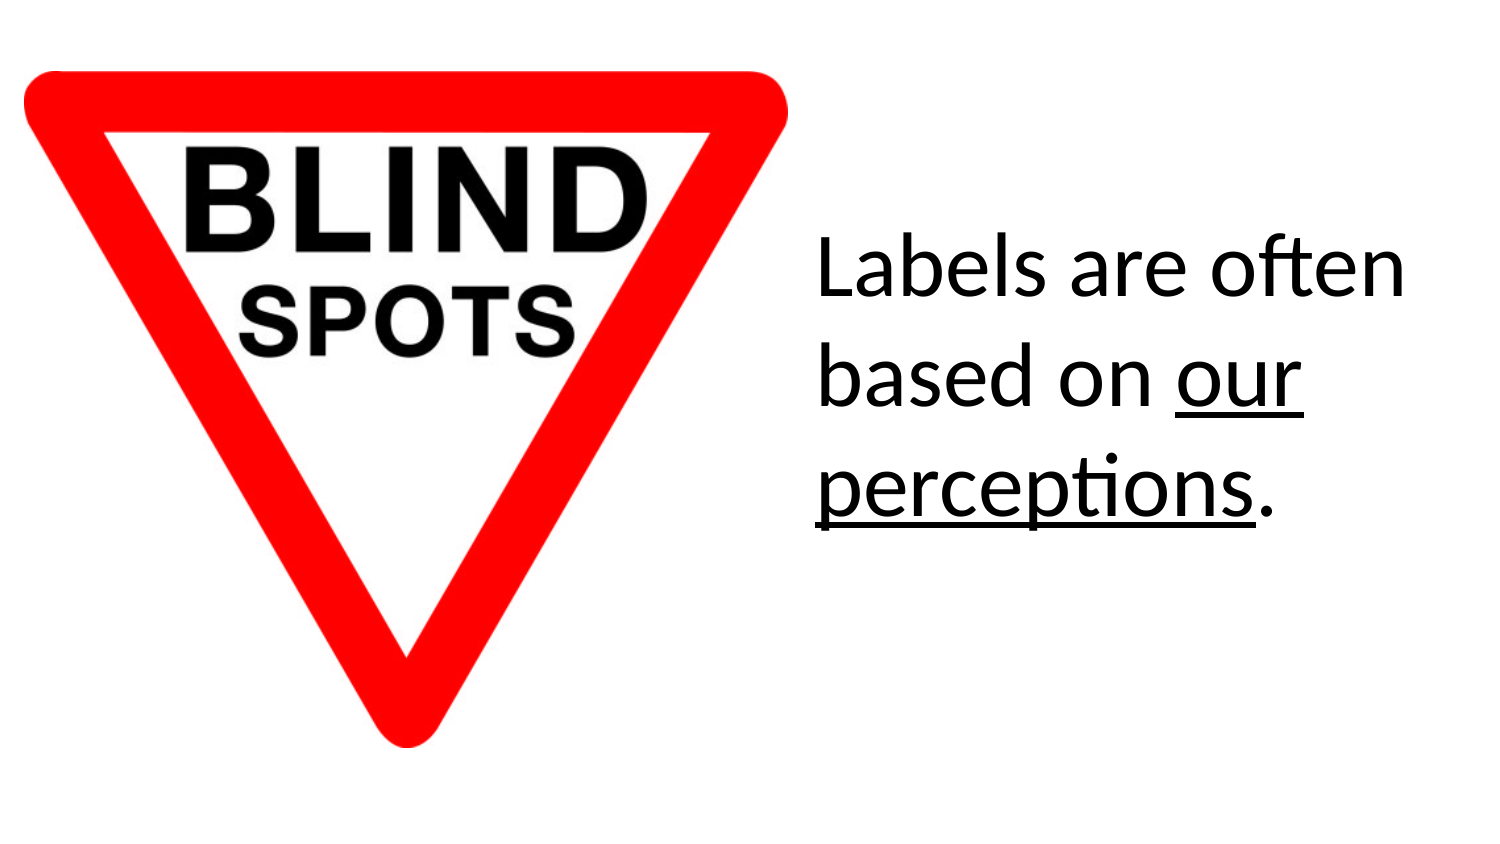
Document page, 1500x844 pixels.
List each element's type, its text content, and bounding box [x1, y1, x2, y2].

picture [24, 71, 788, 748]
list Labels are often based on our perceptions. [800, 196, 1450, 754]
